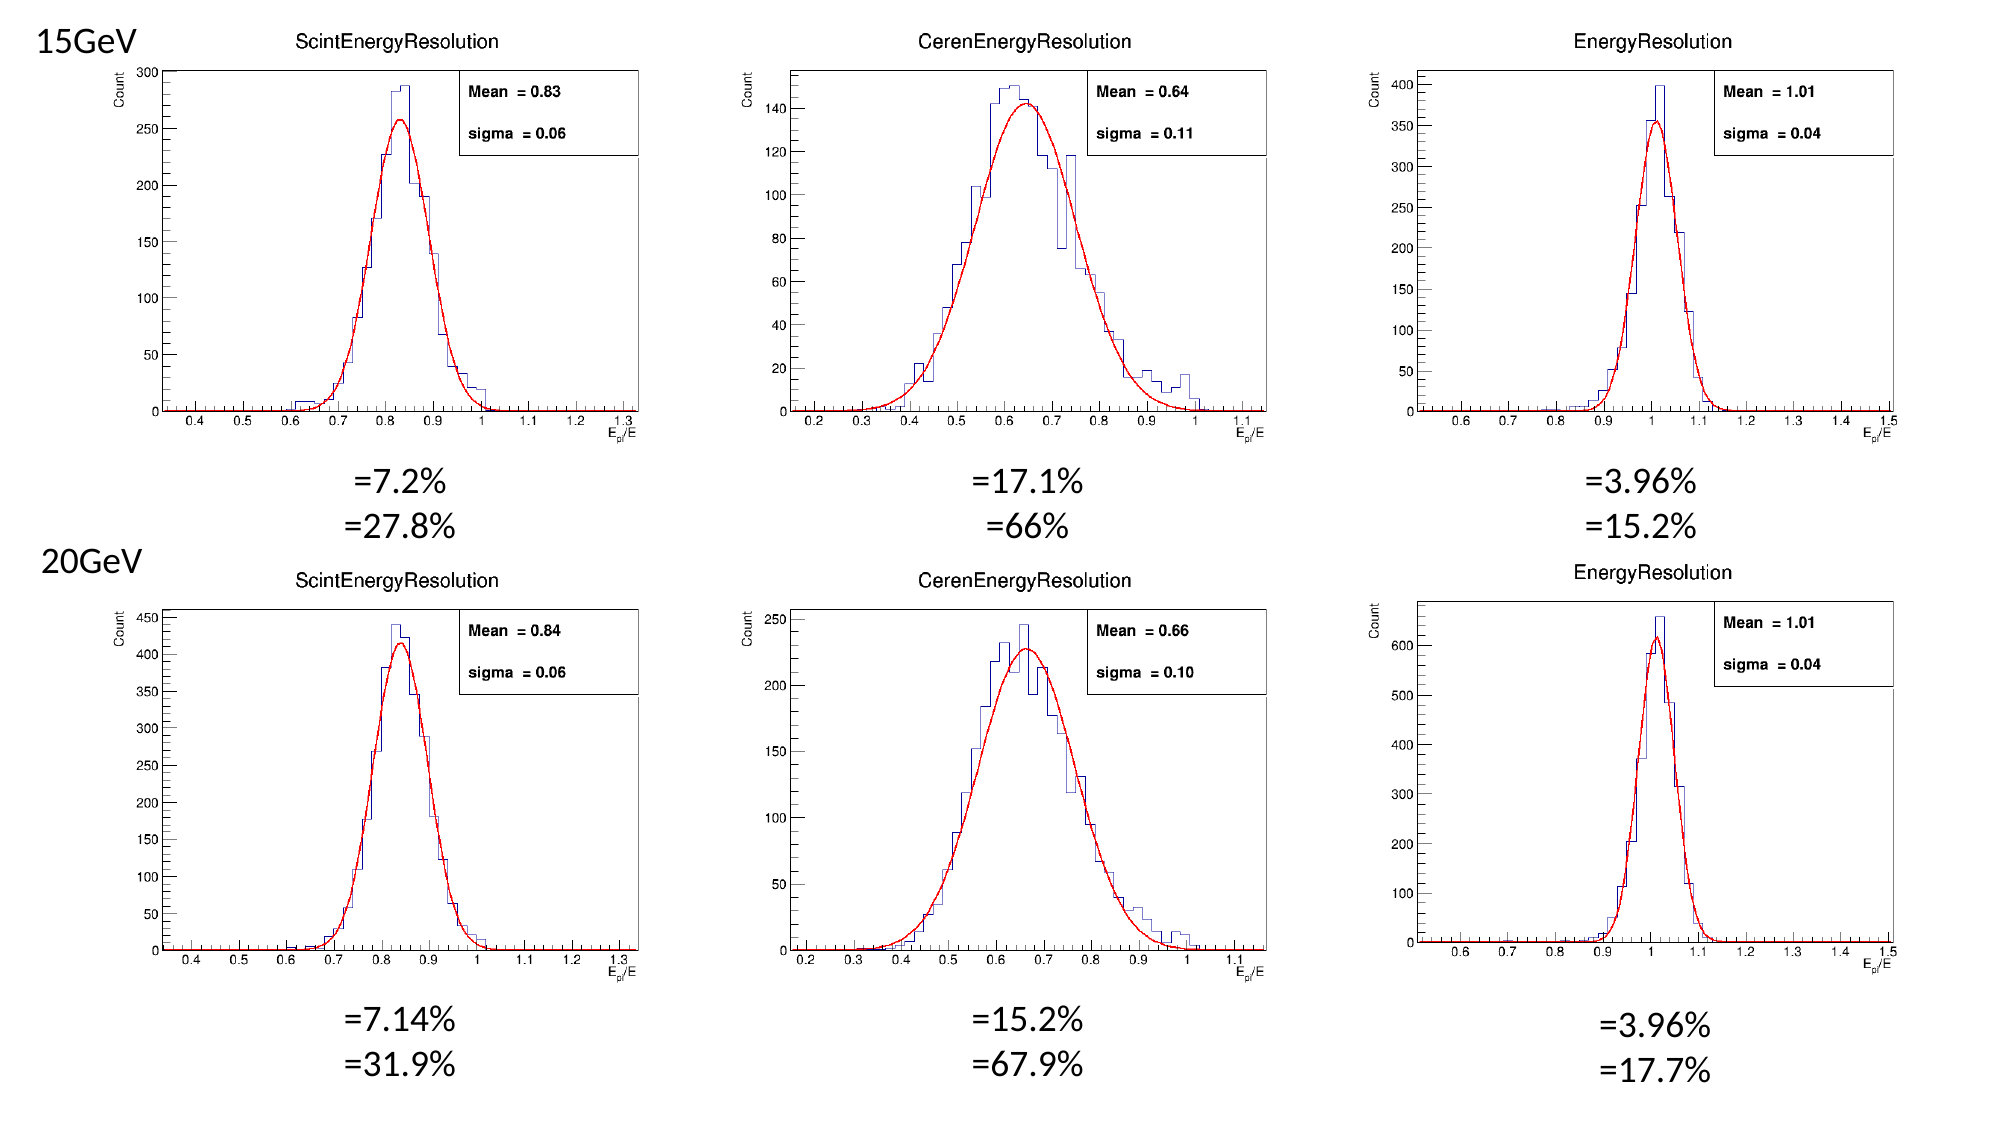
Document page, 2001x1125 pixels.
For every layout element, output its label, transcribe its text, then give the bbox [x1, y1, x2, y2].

picture [731, 27, 1325, 454]
text_box 15GeV [20, 8, 152, 68]
picture [1358, 558, 1952, 985]
picture [1358, 27, 1952, 454]
picture [103, 27, 697, 454]
picture [731, 566, 1325, 993]
picture [103, 566, 697, 993]
text_box 20GeV [26, 528, 158, 589]
